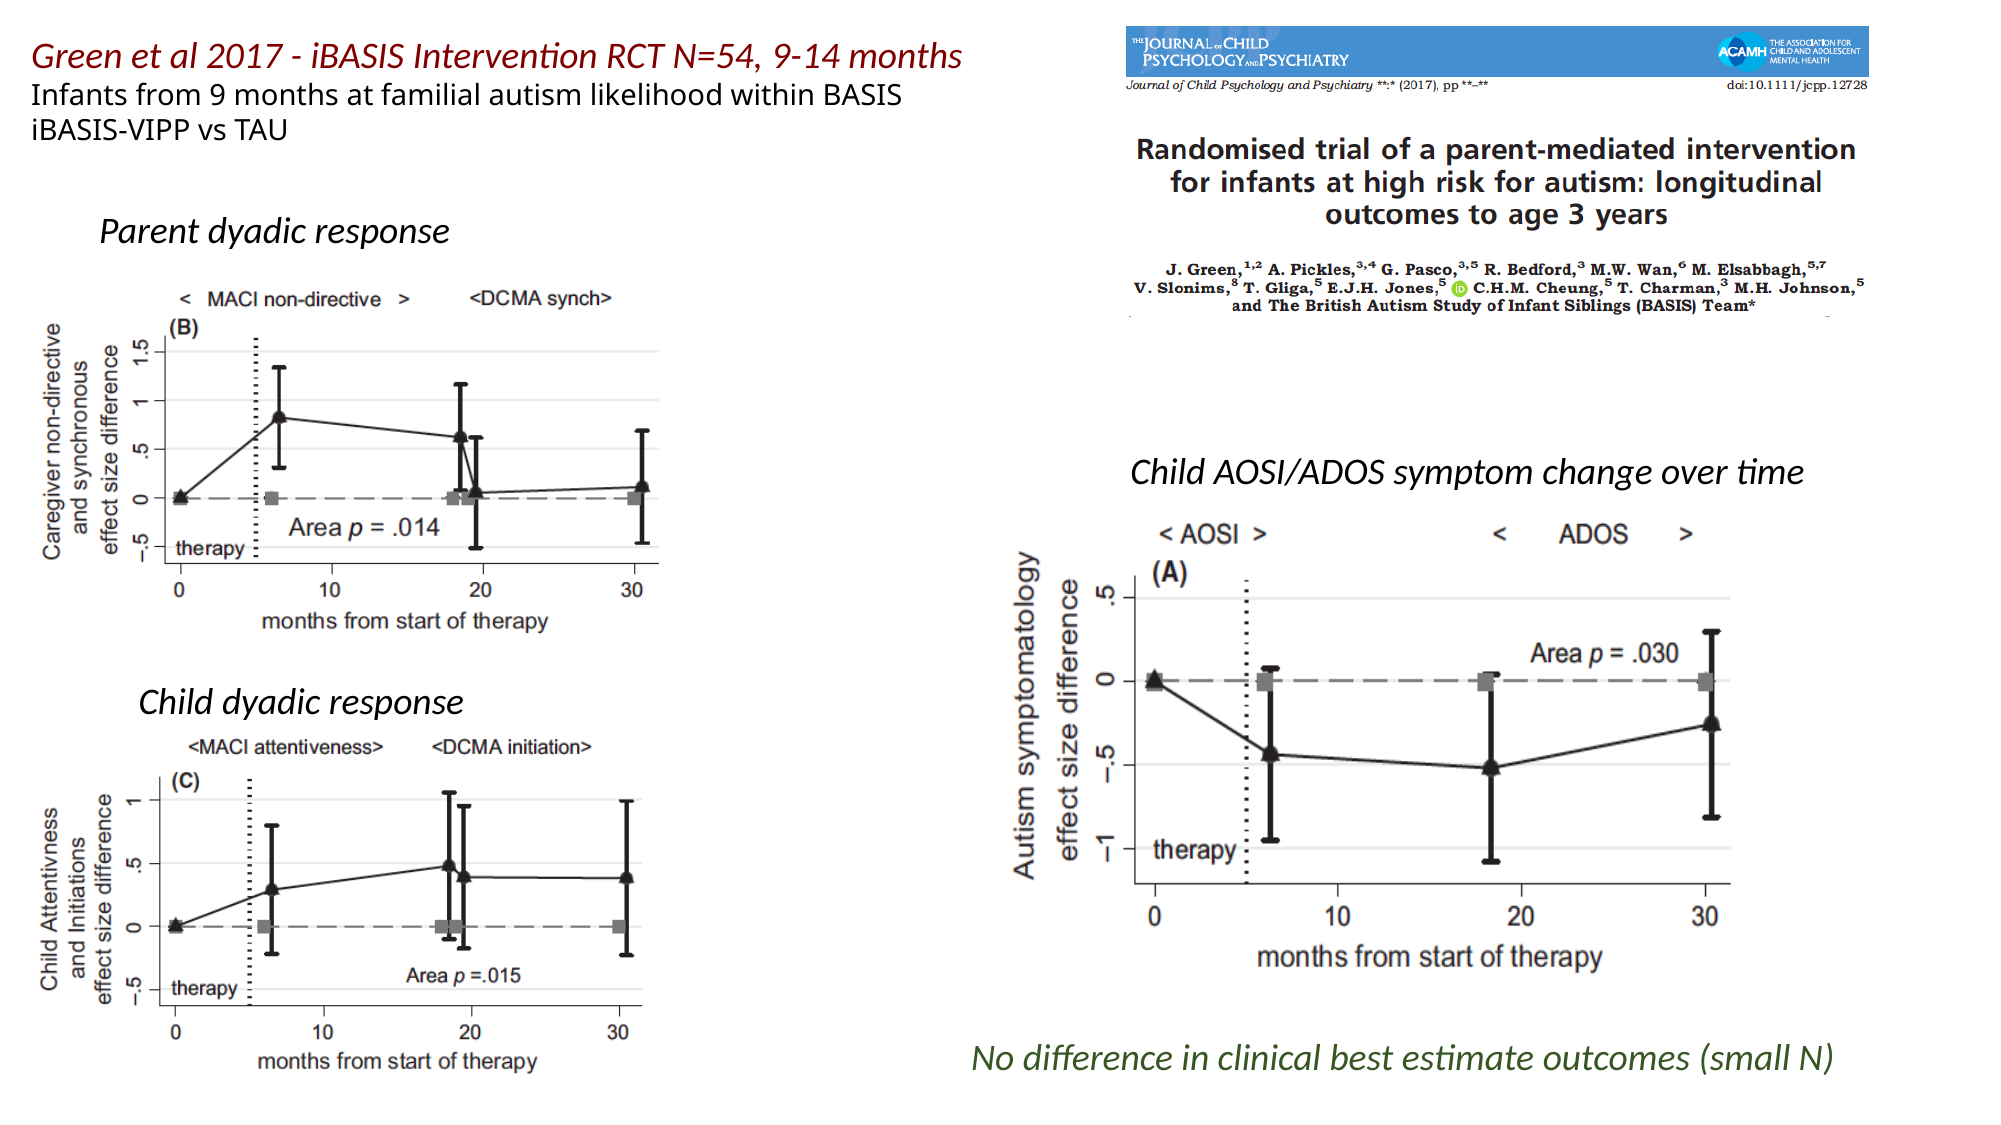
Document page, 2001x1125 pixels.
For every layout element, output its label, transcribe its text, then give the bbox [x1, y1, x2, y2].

picture [1106, 21, 1896, 317]
picture [990, 451, 1750, 1002]
text_box Green et al 2017 - iBASIS Intervention RCT N=54, 9-14 months Infants from 9 months at familial autism likelihood within BASIS iBASIS-VIPP vs TAU [16, 23, 1067, 154]
text_box Child AOSI/ADOS symptom change over time [1115, 439, 2000, 499]
picture [37, 278, 694, 641]
text_box Child dyadic response [123, 669, 580, 729]
text_box Parent dyadic response [84, 198, 694, 259]
text_box No difference in clinical best estimate outcomes (small N) [956, 1025, 1892, 1086]
picture [27, 729, 694, 1087]
